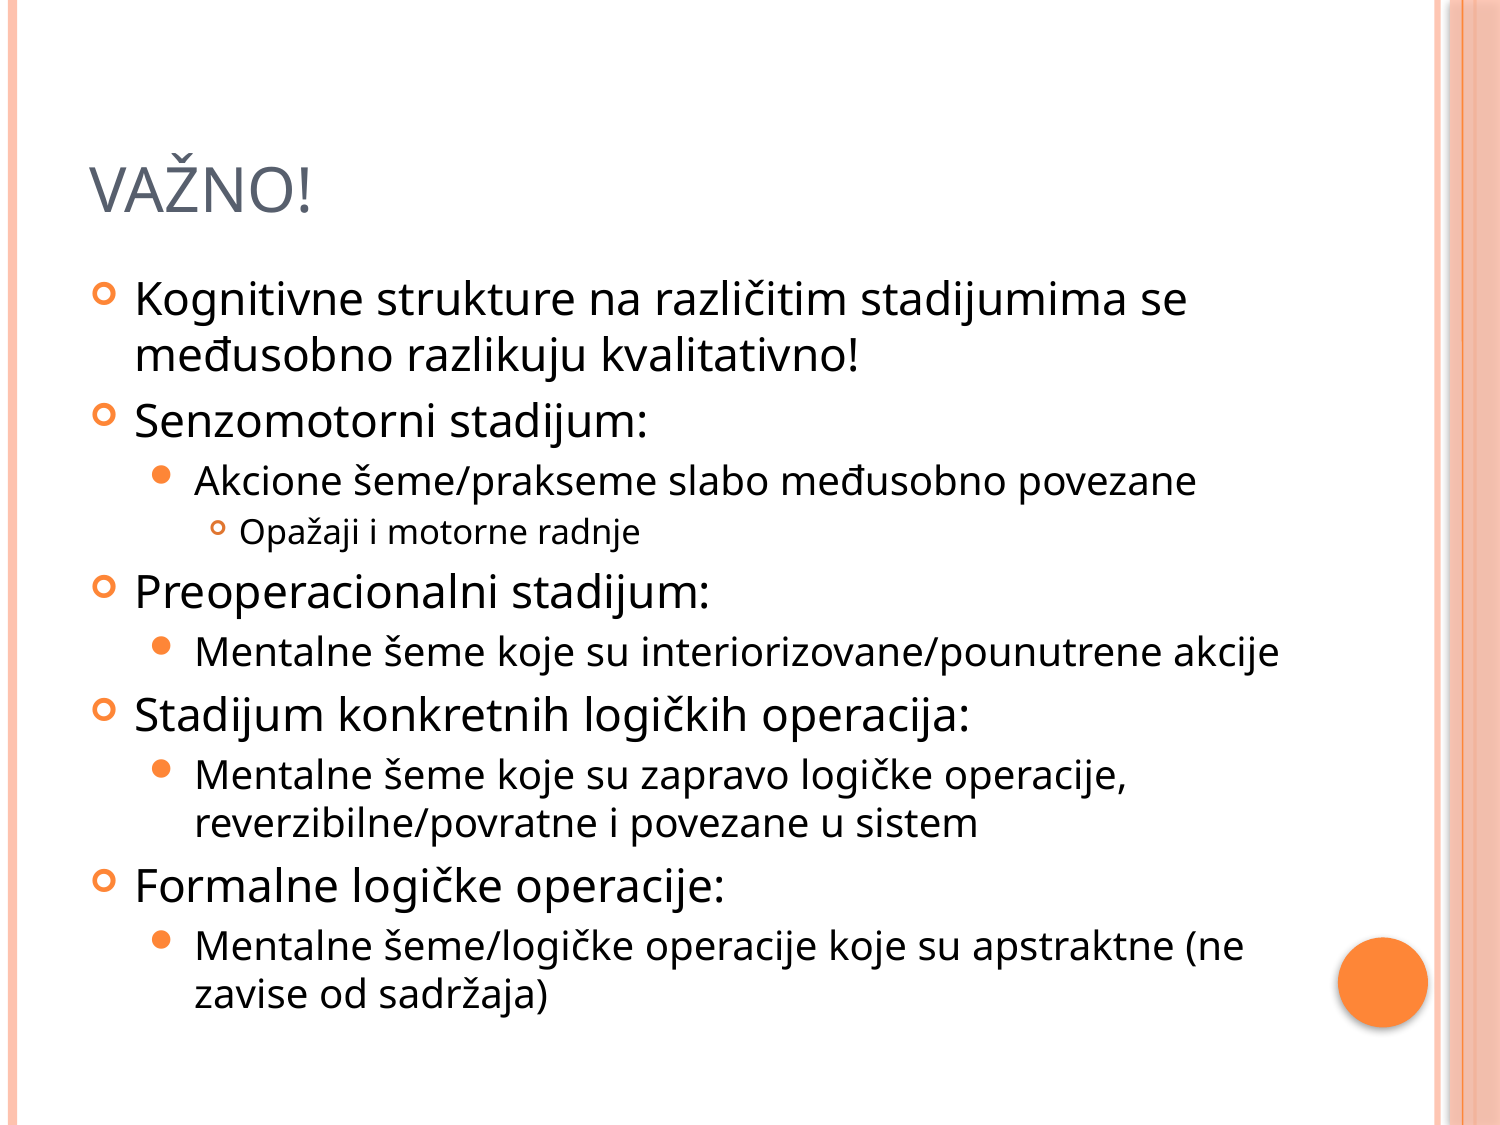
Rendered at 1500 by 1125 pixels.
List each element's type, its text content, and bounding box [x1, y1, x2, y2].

title Važno! [75, 45, 1300, 233]
list Kognitivne strukture na različitim stadijumima se međusobno razlikuju kvalitativno! Senzomotorni stadijum: Akcione šeme/prakseme slabo međusobno povezane Opažaji i motorne radnje Preoperacionalni stadijum: Mentalne šeme koje su interiorizovane/pounutrene akcije Stadijum konkretnih logičkih operacija: Mentalne šeme koje su zapravo logičke operacije, reverzibilne/povratne i povezane u sistem Formalne logičke operacije: Mentalne šeme/logičke operacije koje su apstraktne (ne zavise od sadržaja) [75, 262, 1300, 1062]
